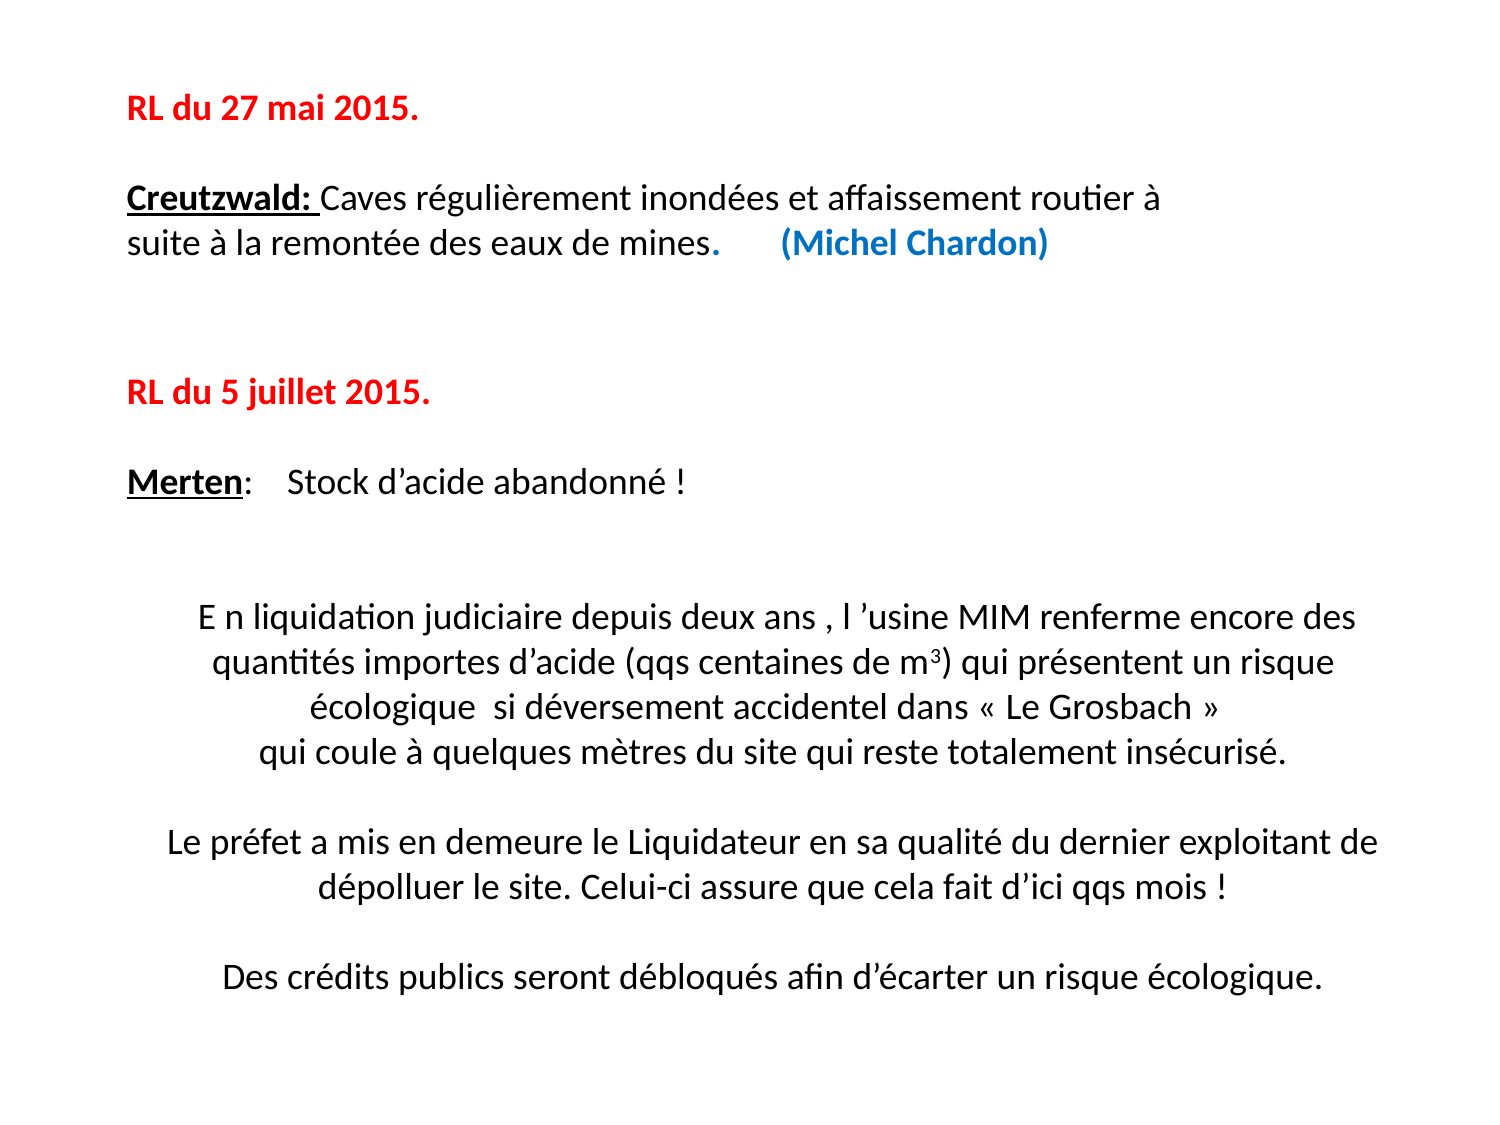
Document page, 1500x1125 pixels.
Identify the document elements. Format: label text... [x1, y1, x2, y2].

text_box RL du 27 mai 2015. Creutzwald: Caves régulièrement inondées et affaissement routier à suite à la remontée des eaux de mines. (Michel Chardon) [112, 30, 1247, 271]
text_box RL du 5 juillet 2015. Merten: Stock d’acide abandonné ! E n liquidation judiciaire depuis deux ans , l ’usine MIM renferme encore des quantités importes d’acide (qqs centaines de m3) qui présentent un risque écologique si déversement accidentel dans « Le Grosbach » qui coule à quelques mètres du site qui reste totalement insécurisé. Le préfet a mis en demeure le Liquidateur en sa qualité du dernier exploitant de dépolluer le site. Celui-ci assure que cela fait d’ici qqs mois ! Des crédits publics seront débloqués afin d’écarter un risque écologique. [112, 314, 1435, 1005]
